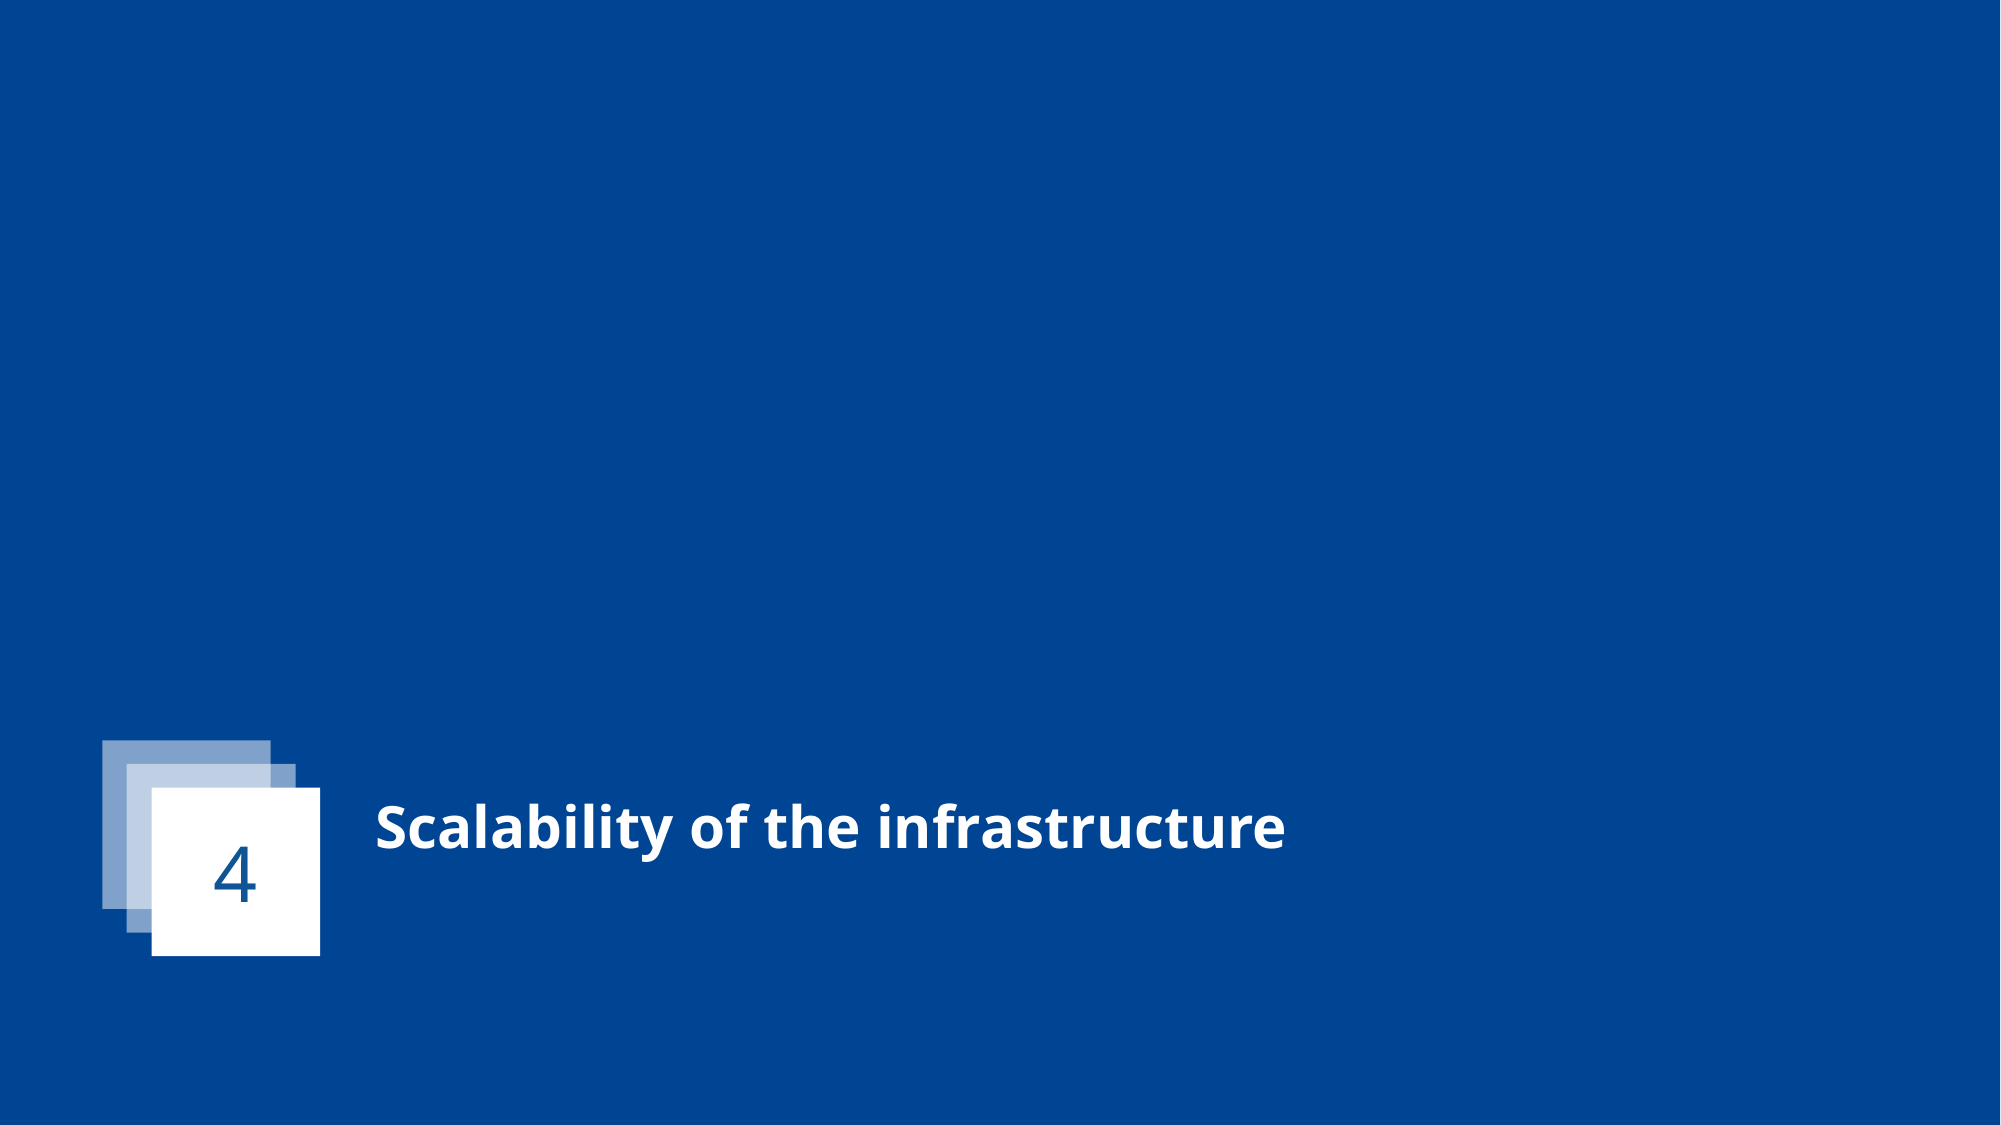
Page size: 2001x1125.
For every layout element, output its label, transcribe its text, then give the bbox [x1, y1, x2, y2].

title Scalability of the infrastructure [369, 783, 1898, 876]
list 4 [151, 787, 321, 957]
